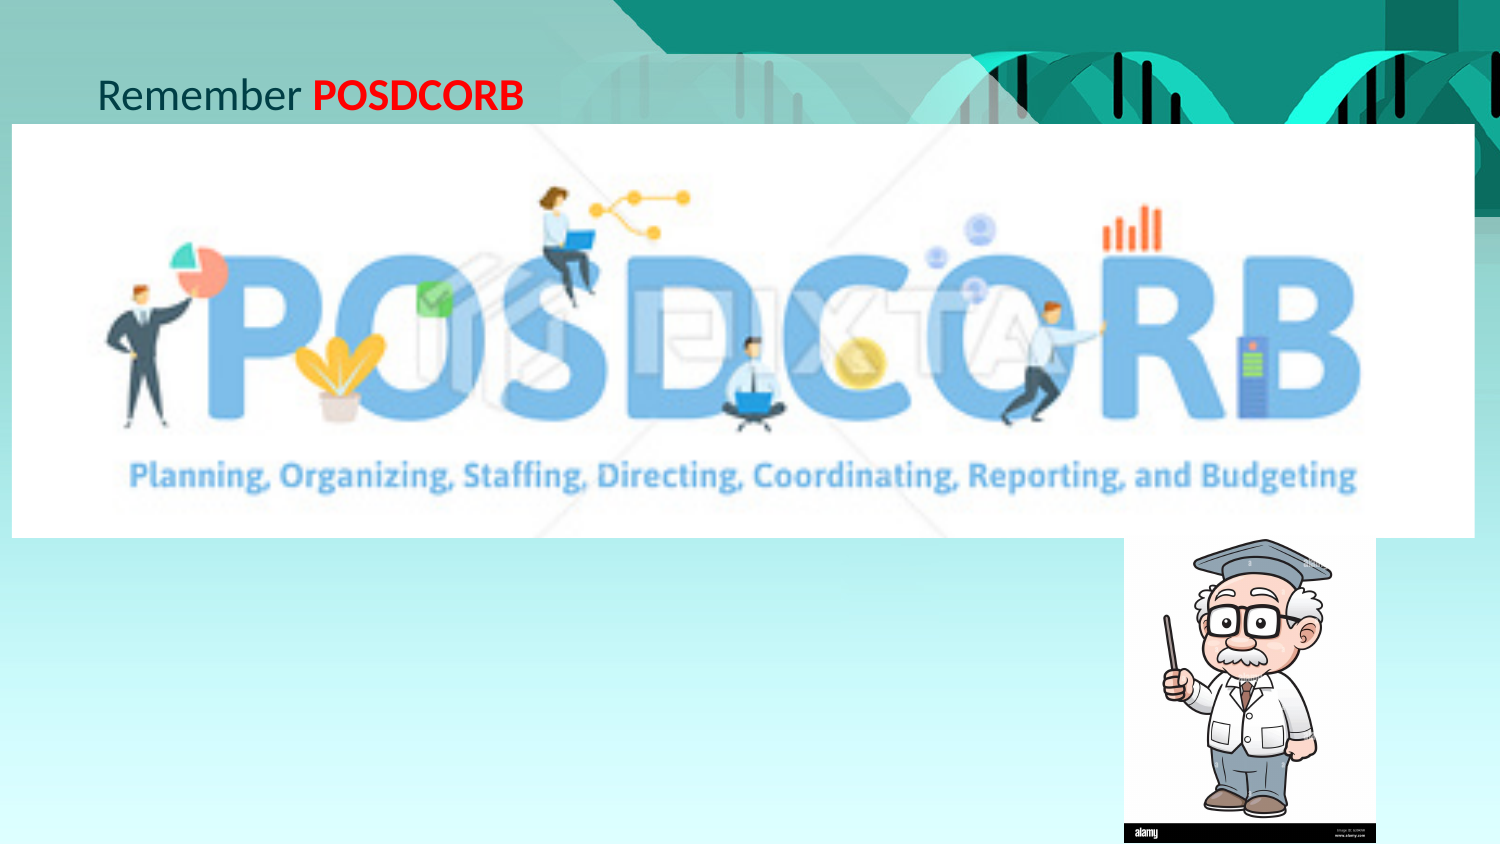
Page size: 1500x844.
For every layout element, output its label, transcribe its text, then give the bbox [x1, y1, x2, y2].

title Remember POSDCORB [82, 57, 1438, 122]
picture [0, 0, 1500, 844]
